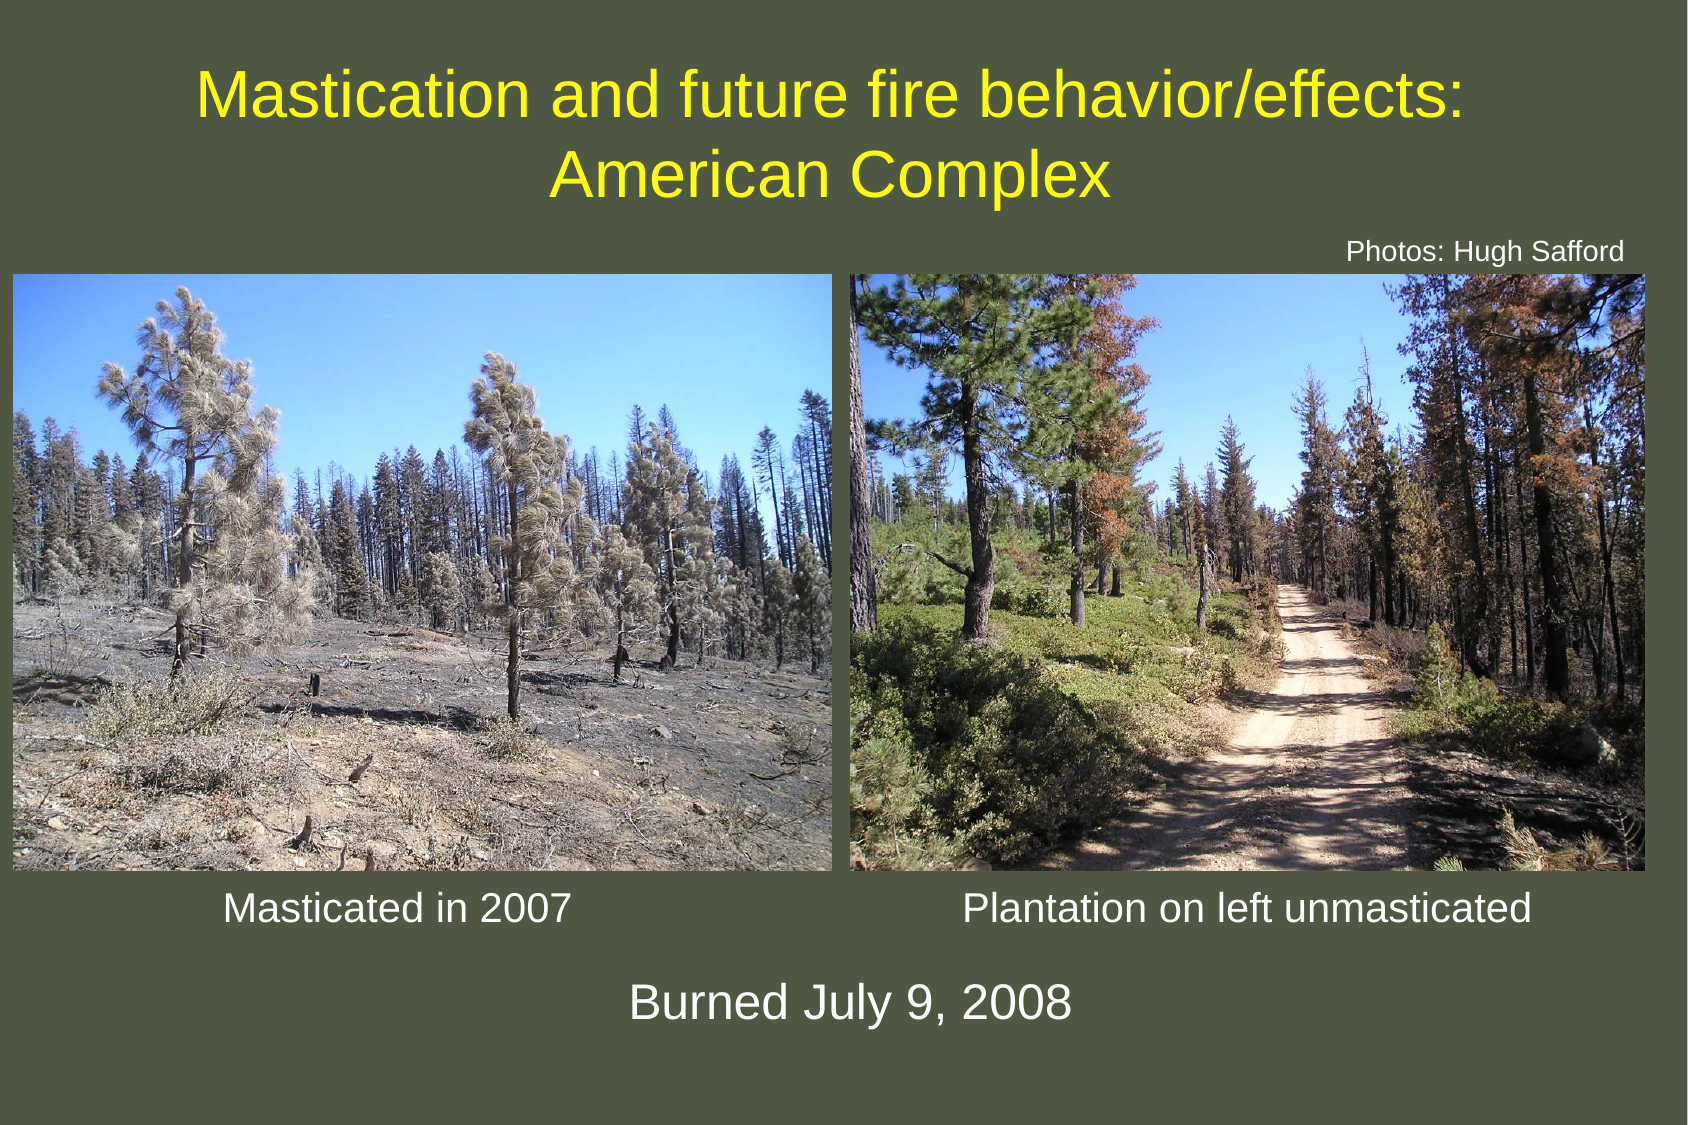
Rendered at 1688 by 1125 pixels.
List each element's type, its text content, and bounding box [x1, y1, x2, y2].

text_box Plantation on left unmasticated [947, 880, 1548, 938]
text_box Burned July 9, 2008 [613, 962, 1088, 1038]
text_box Masticated in 2007 [207, 880, 588, 938]
title Mastication and future fire behavior/effects: American Complex [114, 37, 1549, 225]
text_box Photos: Hugh Safford [1330, 224, 1641, 273]
picture [13, 274, 832, 871]
picture [850, 274, 1645, 871]
